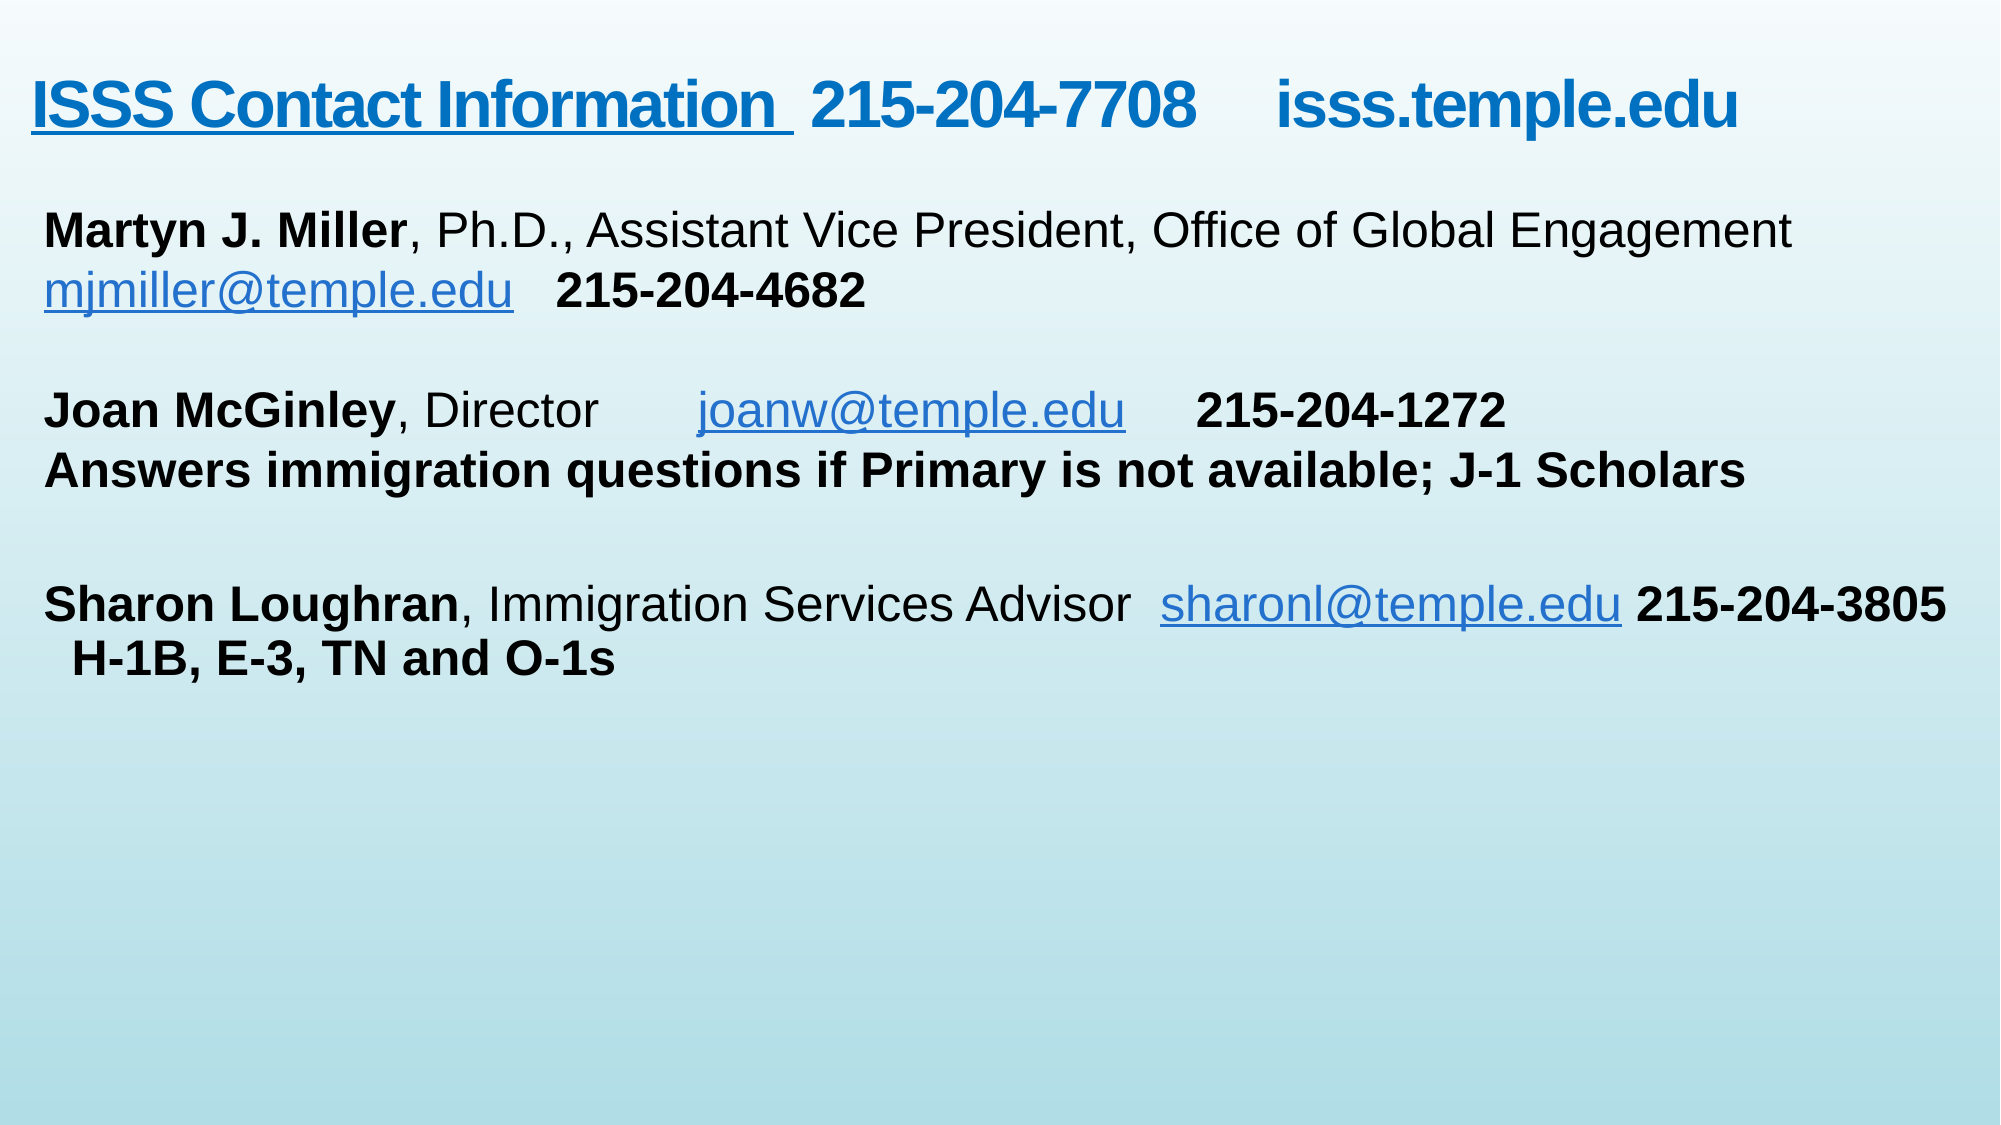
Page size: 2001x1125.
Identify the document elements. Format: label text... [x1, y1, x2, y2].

title ISSS Contact Information 215-204-7708 isss.temple.edu [16, 62, 1978, 152]
text_box Martyn J. Miller, Ph.D., Assistant Vice President, Office of Global Engagement mjmiller@temple.edu 215-204-4682 Joan McGinley, Director joanw@temple.edu 215-204-1272 Answers immigration questions if Primary is not available; J-1 Scholars Sharon Loughran, Immigration Services Advisor sharonl@temple.edu 215-204-3805 H-1B, E-3, TN and O-1s [28, 189, 1990, 1125]
